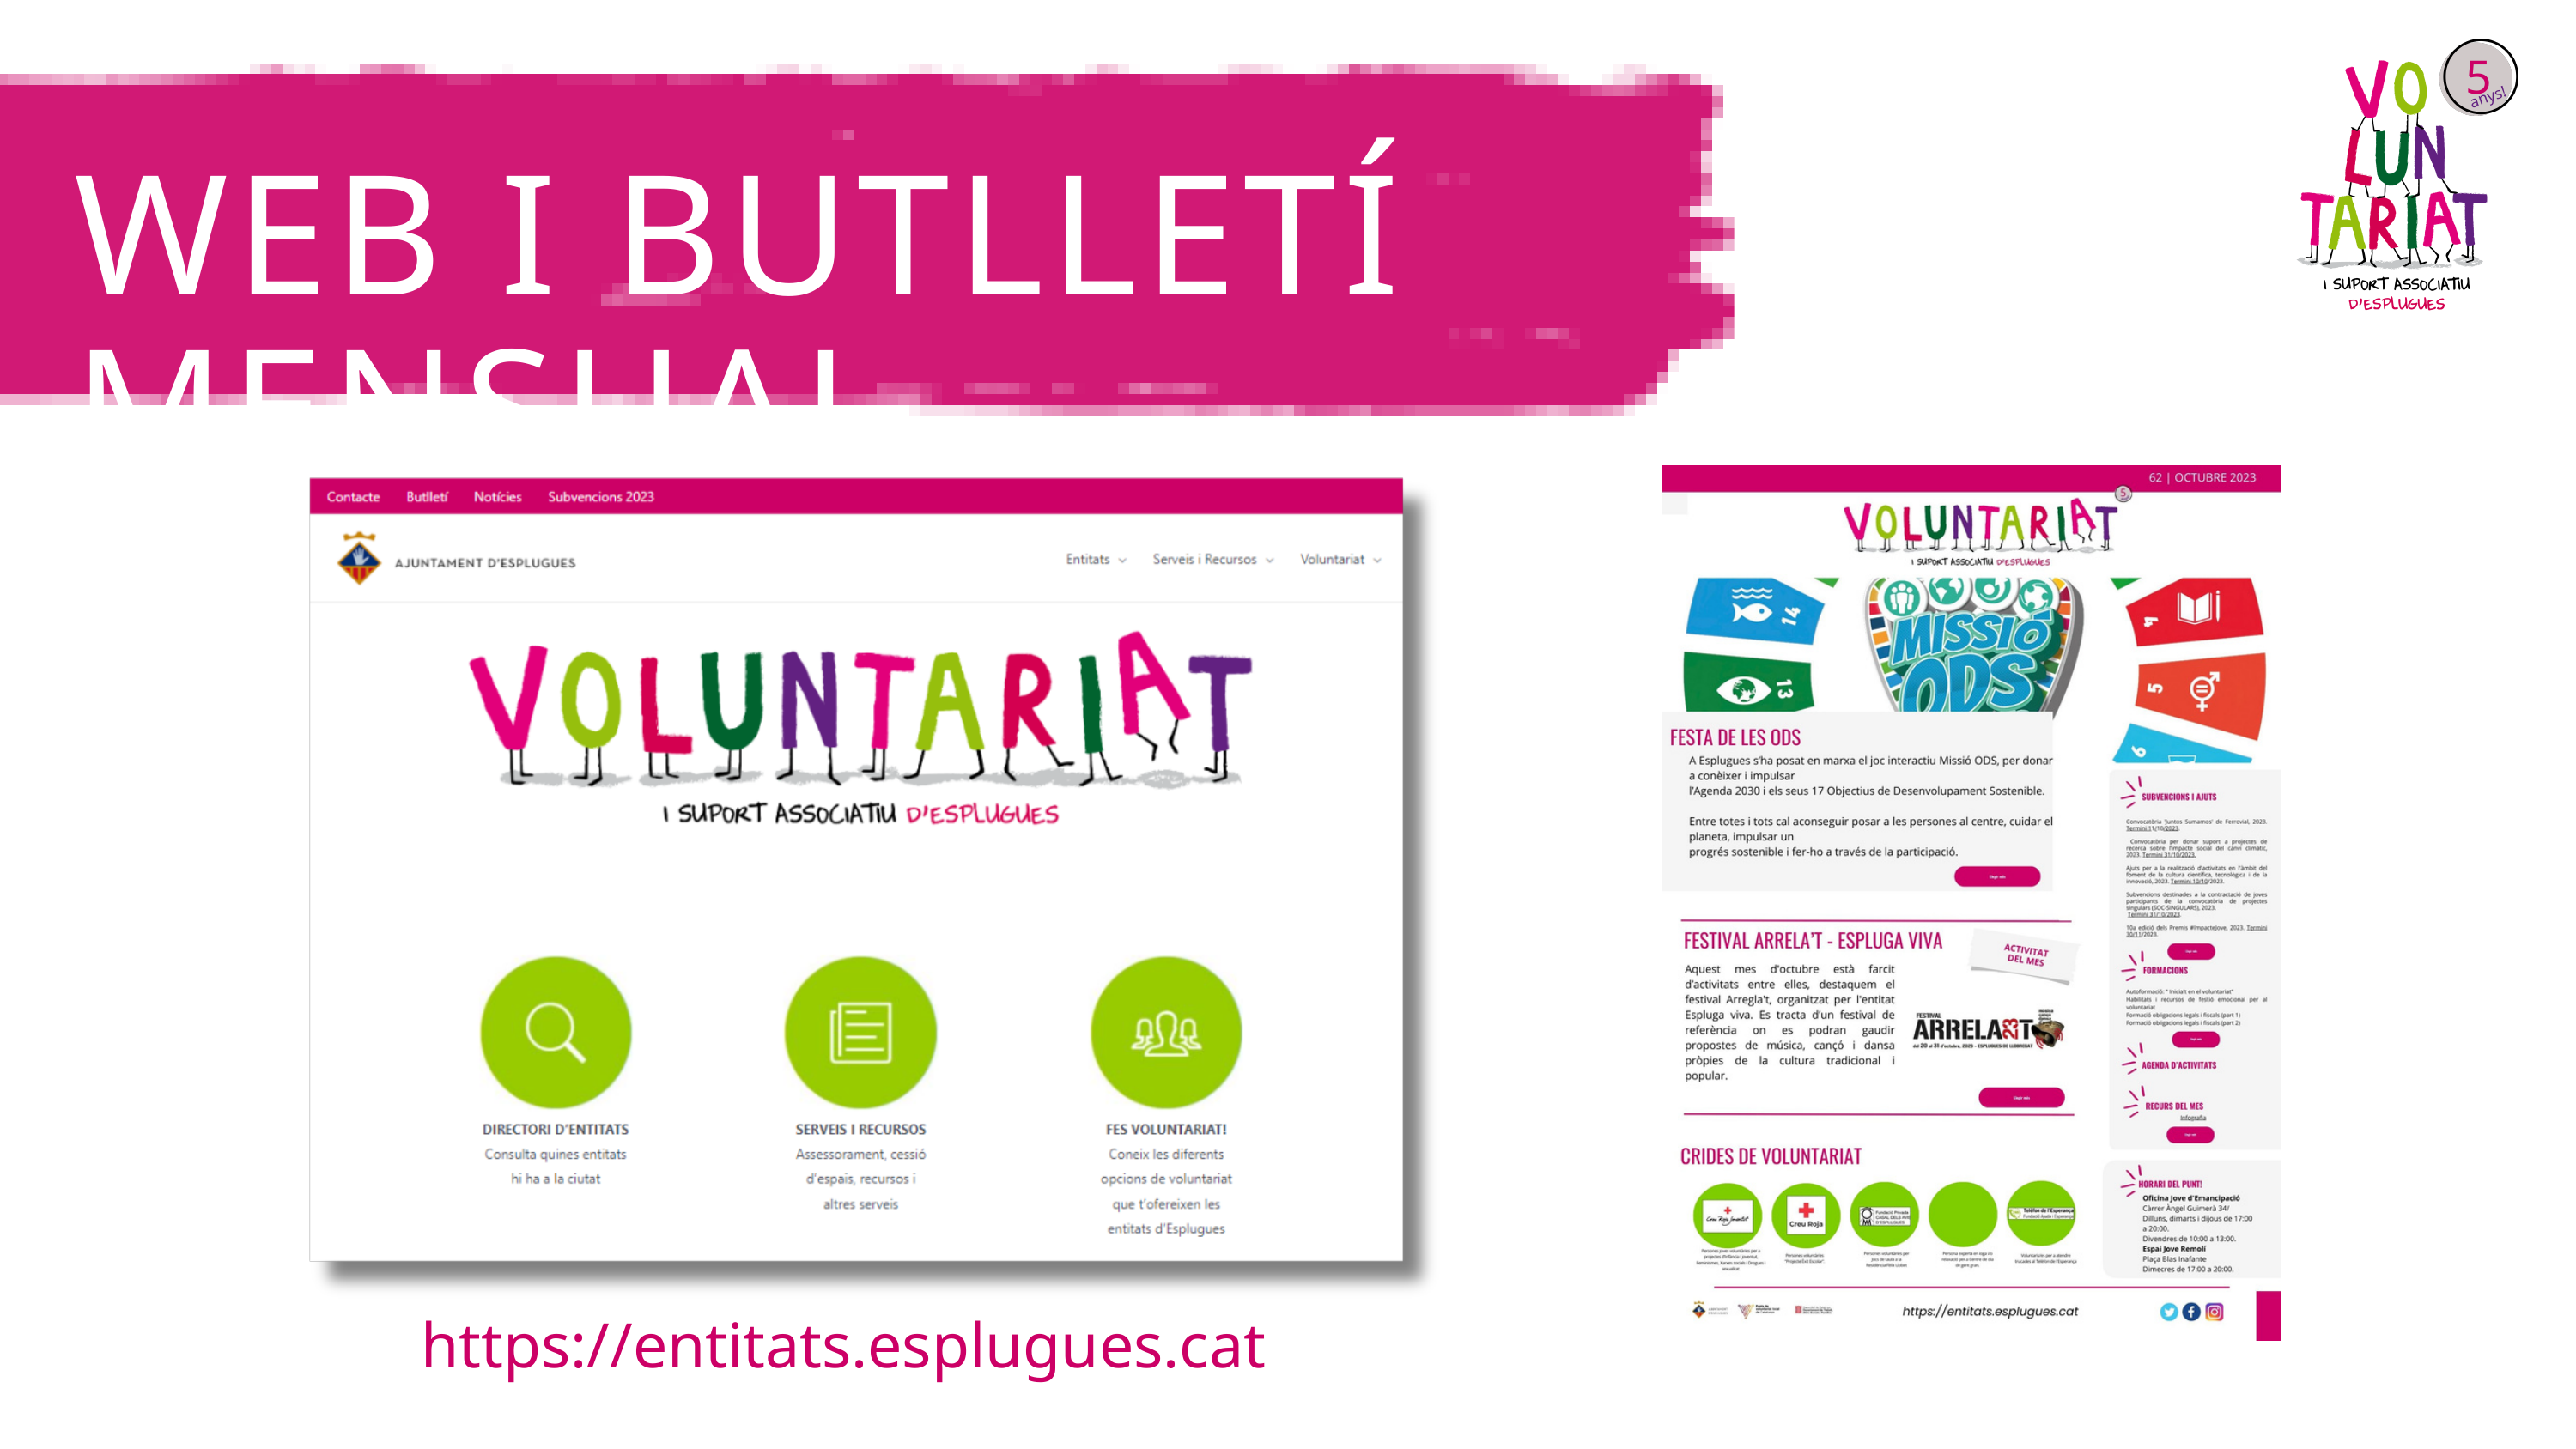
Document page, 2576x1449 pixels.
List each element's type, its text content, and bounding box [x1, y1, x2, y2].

text_box https://entitats.esplugues.cat [387, 1294, 1300, 1380]
text_box [297, 503, 1454, 1304]
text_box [2280, 39, 2518, 336]
text_box [1662, 465, 2281, 1341]
text_box WEB I BUTLLETÍ MENSUAL [74, 153, 1744, 503]
text_box [0, 64, 1735, 417]
